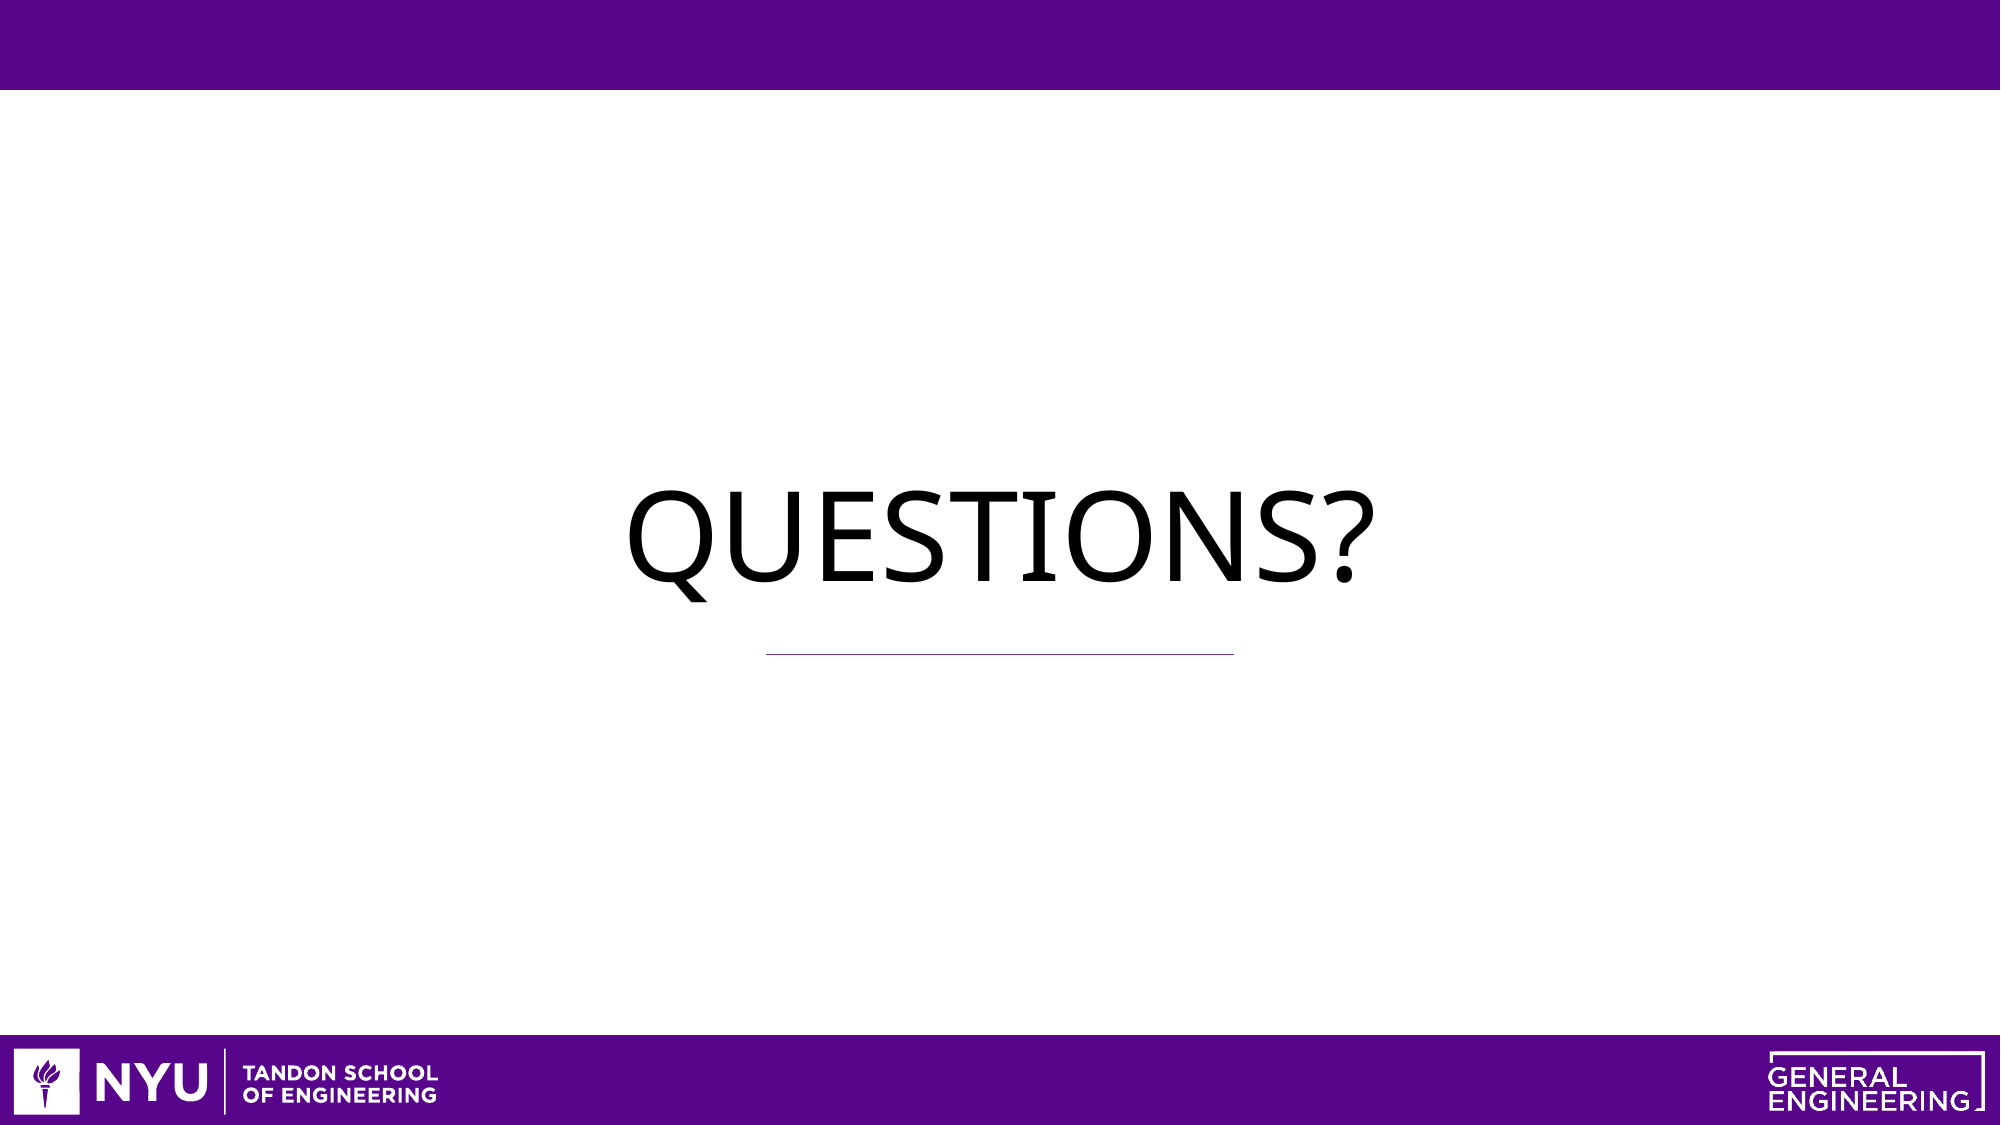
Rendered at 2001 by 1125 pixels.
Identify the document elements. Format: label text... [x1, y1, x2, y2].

text_box [0, 1034, 2000, 1125]
picture [1768, 1051, 1985, 1111]
slide_number 16 [1412, 1042, 1863, 1103]
title QUESTIONS? [146, 464, 1854, 617]
text_box [0, 0, 2000, 91]
picture [13, 1048, 438, 1115]
